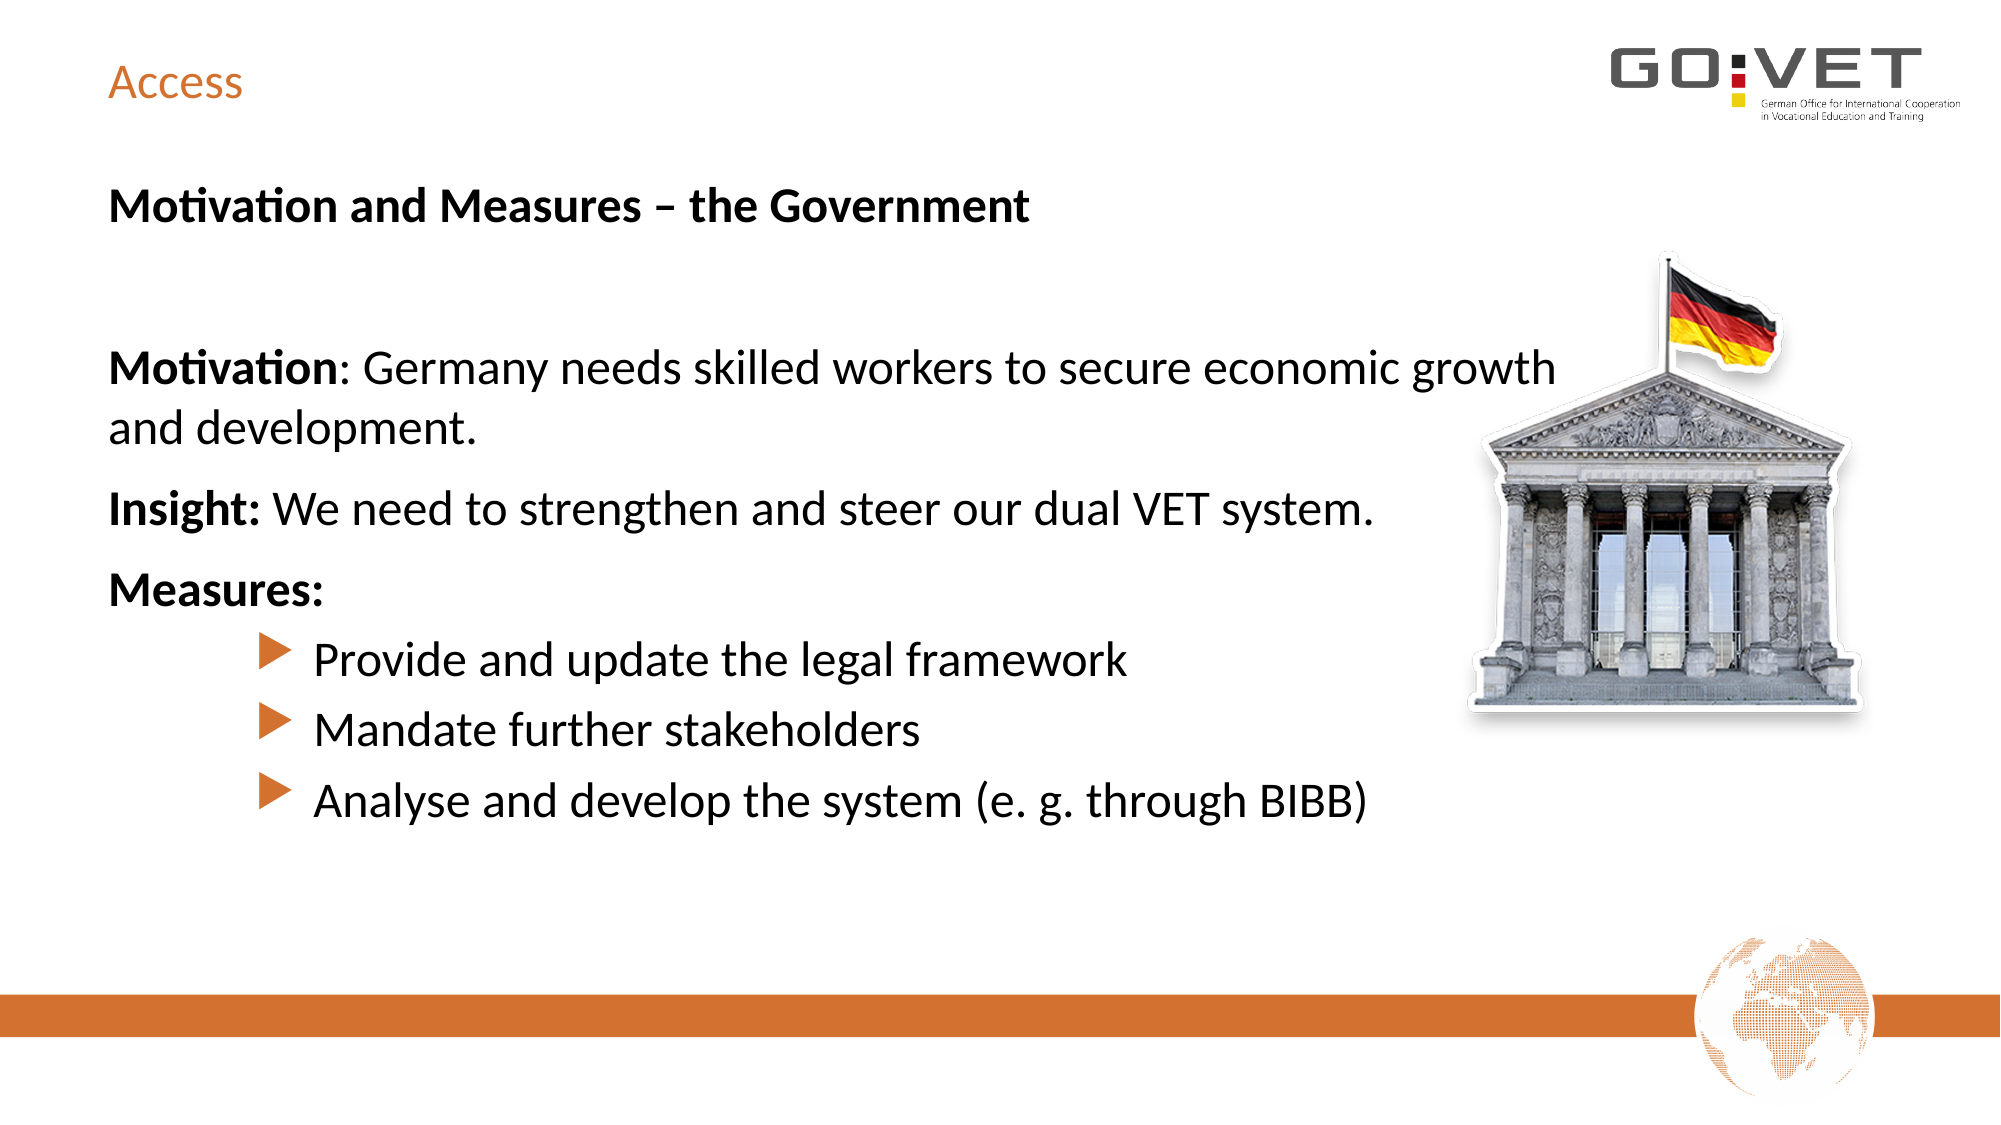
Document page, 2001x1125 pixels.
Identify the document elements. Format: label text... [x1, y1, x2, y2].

picture [1694, 929, 1875, 1107]
picture [1455, 250, 1876, 739]
list Motivation and Measures – the Government Motivation: Germany needs skilled workers to secure economic growth and development. Insight: We need to strengthen and steer our dual VET system. Measures: Provide and update the legal framework Mandate further stakeholders Analyse and develop the system (e. g. through BIBB) [108, 172, 1922, 929]
title Access [108, 48, 1585, 122]
picture [1611, 48, 1960, 122]
